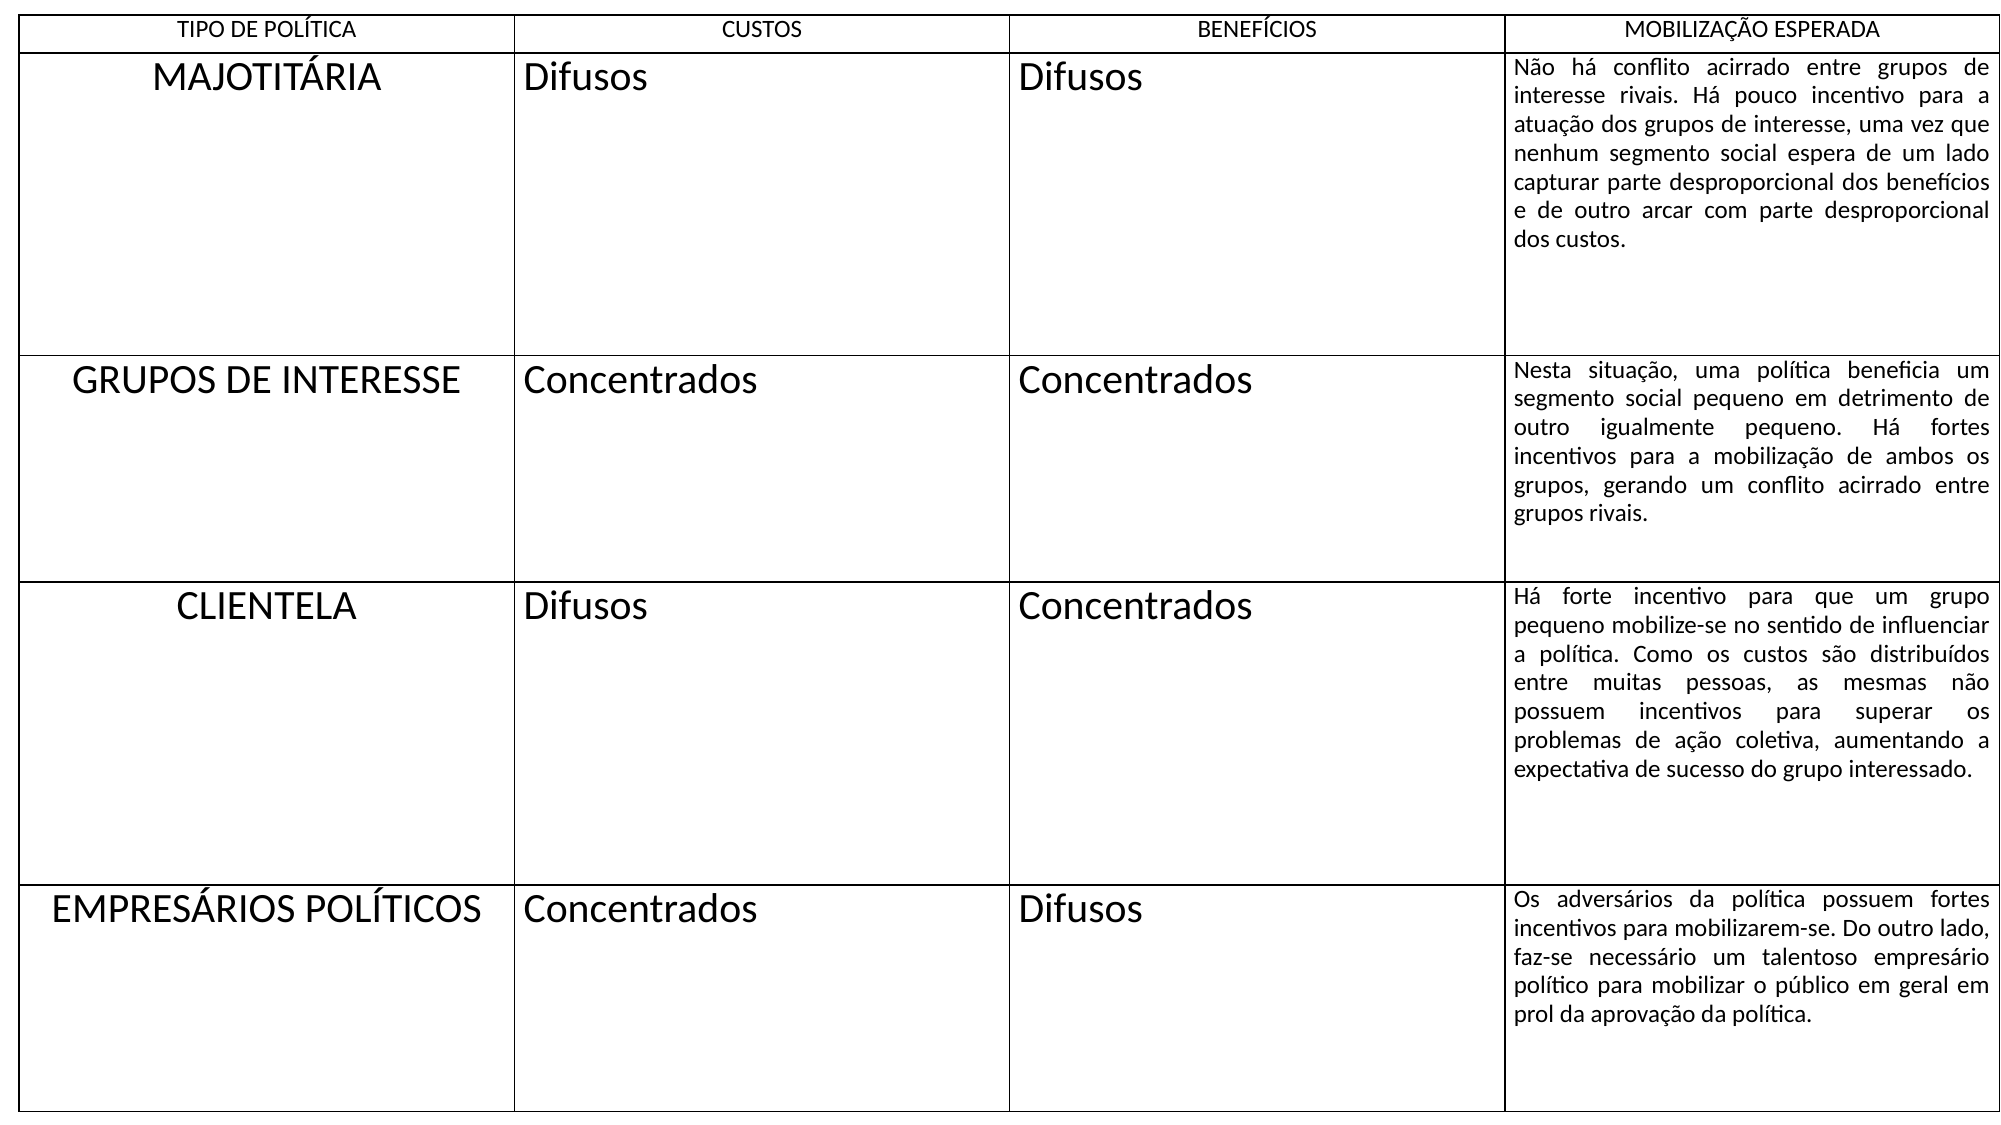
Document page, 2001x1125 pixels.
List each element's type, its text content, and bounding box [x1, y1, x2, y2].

table_cell Concentrados [1010, 356, 1504, 581]
table_cell Difusos [1010, 886, 1504, 1111]
table_header TIPO DE POLÍTICA [20, 16, 514, 52]
table_cell CLIENTELA [20, 583, 514, 884]
table_cell GRUPOS DE INTERESSE [20, 356, 514, 581]
table_cell Nesta situação, uma política beneficia um segmento social pequeno em detrimento de outro igualmente pequeno. Há fortes incentivos para a mobilização de ambos os grupos, gerando um conflito acirrado entre grupos rivais. [1506, 356, 1999, 581]
table_cell Os adversários da política possuem fortes incentivos para mobilizarem-se. Do outro lado, faz-se necessário um talentoso empresário político para mobilizar o público em geral em prol da aprovação da política. [1506, 886, 1999, 1111]
table_cell Há forte incentivo para que um grupo pequeno mobilize-se no sentido de influenciar a política. Como os custos são distribuídos entre muitas pessoas, as mesmas não possuem incentivos para superar os problemas de ação coletiva, aumentando a expectativa de sucesso do grupo interessado. [1506, 583, 1999, 884]
table_header MOBILIZAÇÃO ESPERADA [1506, 16, 1999, 52]
table_cell Difusos [515, 54, 1009, 355]
table_header BENEFÍCIOS [1010, 16, 1504, 52]
table_header CUSTOS [515, 16, 1009, 52]
table_cell Concentrados [1010, 583, 1504, 884]
table_cell Concentrados [515, 356, 1009, 581]
table_cell Não há conflito acirrado entre grupos de interesse rivais. Há pouco incentivo para a atuação dos grupos de interesse, uma vez que nenhum segmento social espera de um lado capturar parte desproporcional dos benefícios e de outro arcar com parte desproporcional dos custos. [1506, 54, 1999, 355]
table_cell Concentrados [515, 886, 1009, 1111]
table_cell Difusos [1010, 54, 1504, 355]
table_cell MAJOTITÁRIA [20, 54, 514, 355]
table_cell Difusos [515, 583, 1009, 884]
table_cell EMPRESÁRIOS POLÍTICOS [20, 886, 514, 1111]
